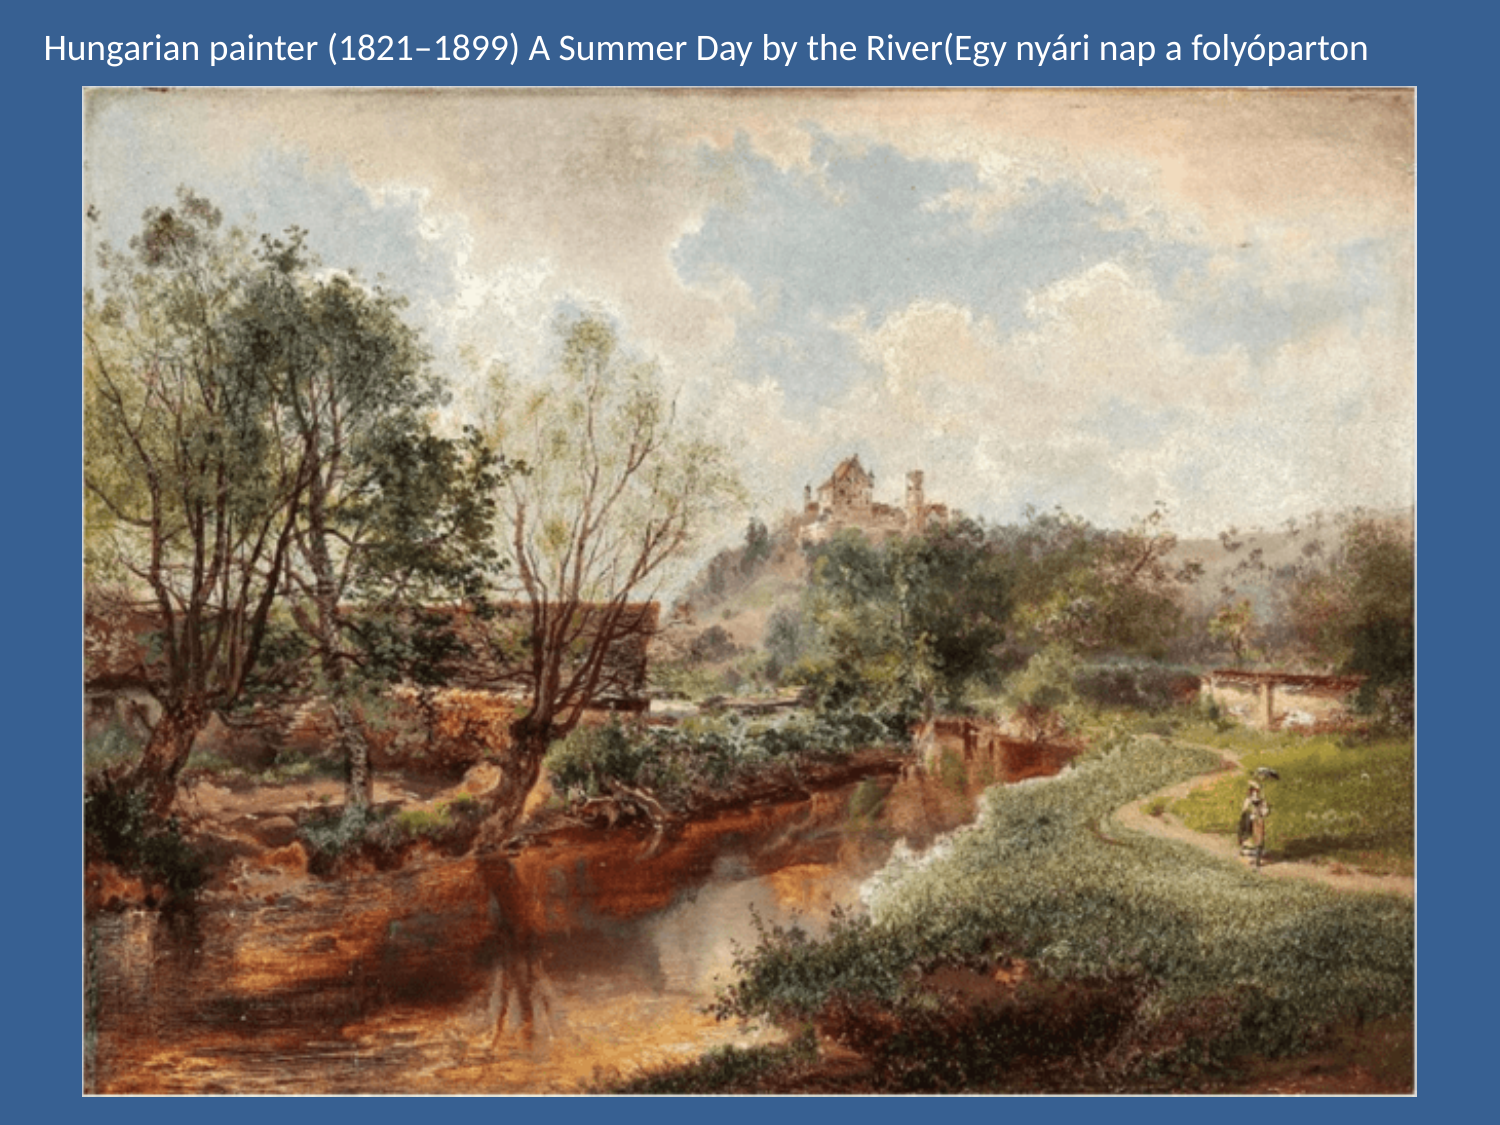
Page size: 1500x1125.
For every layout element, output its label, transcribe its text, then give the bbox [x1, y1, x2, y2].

picture [82, 85, 1418, 1097]
text_box Hungarian painter (1821–1899) A Summer Day by the River(Egy nyári nap a folyóparton [28, 15, 1445, 76]
